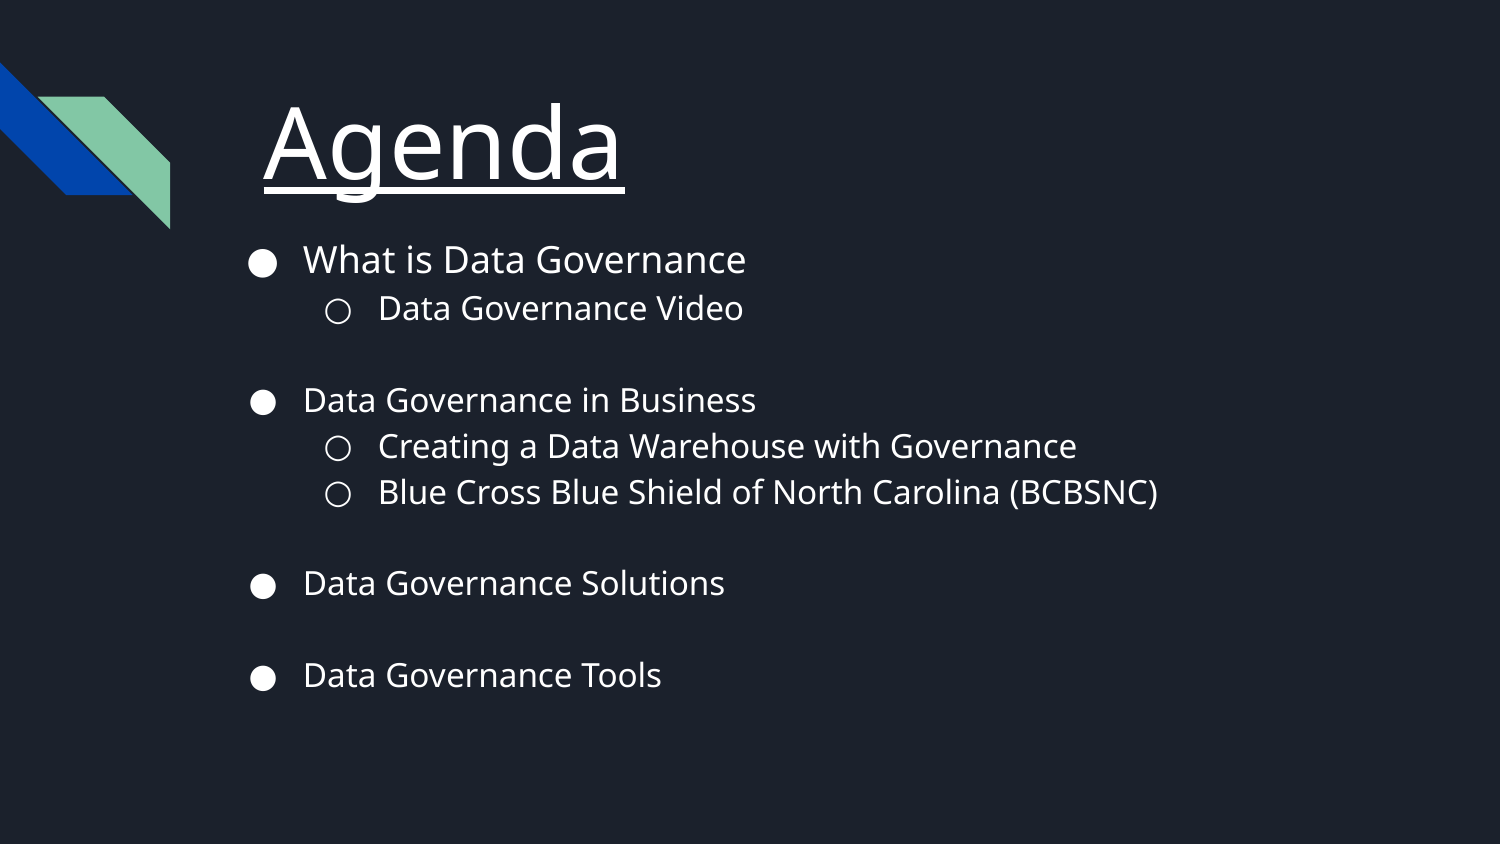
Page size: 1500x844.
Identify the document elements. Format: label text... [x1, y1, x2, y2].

title Agenda [212, 64, 676, 214]
list What is Data Governance Data Governance Video Data Governance in Business Creating a Data Warehouse with Governance Blue Cross Blue Shield of North Carolina (BCBSNC) Data Governance Solutions Data Governance Tools [212, 214, 1368, 765]
